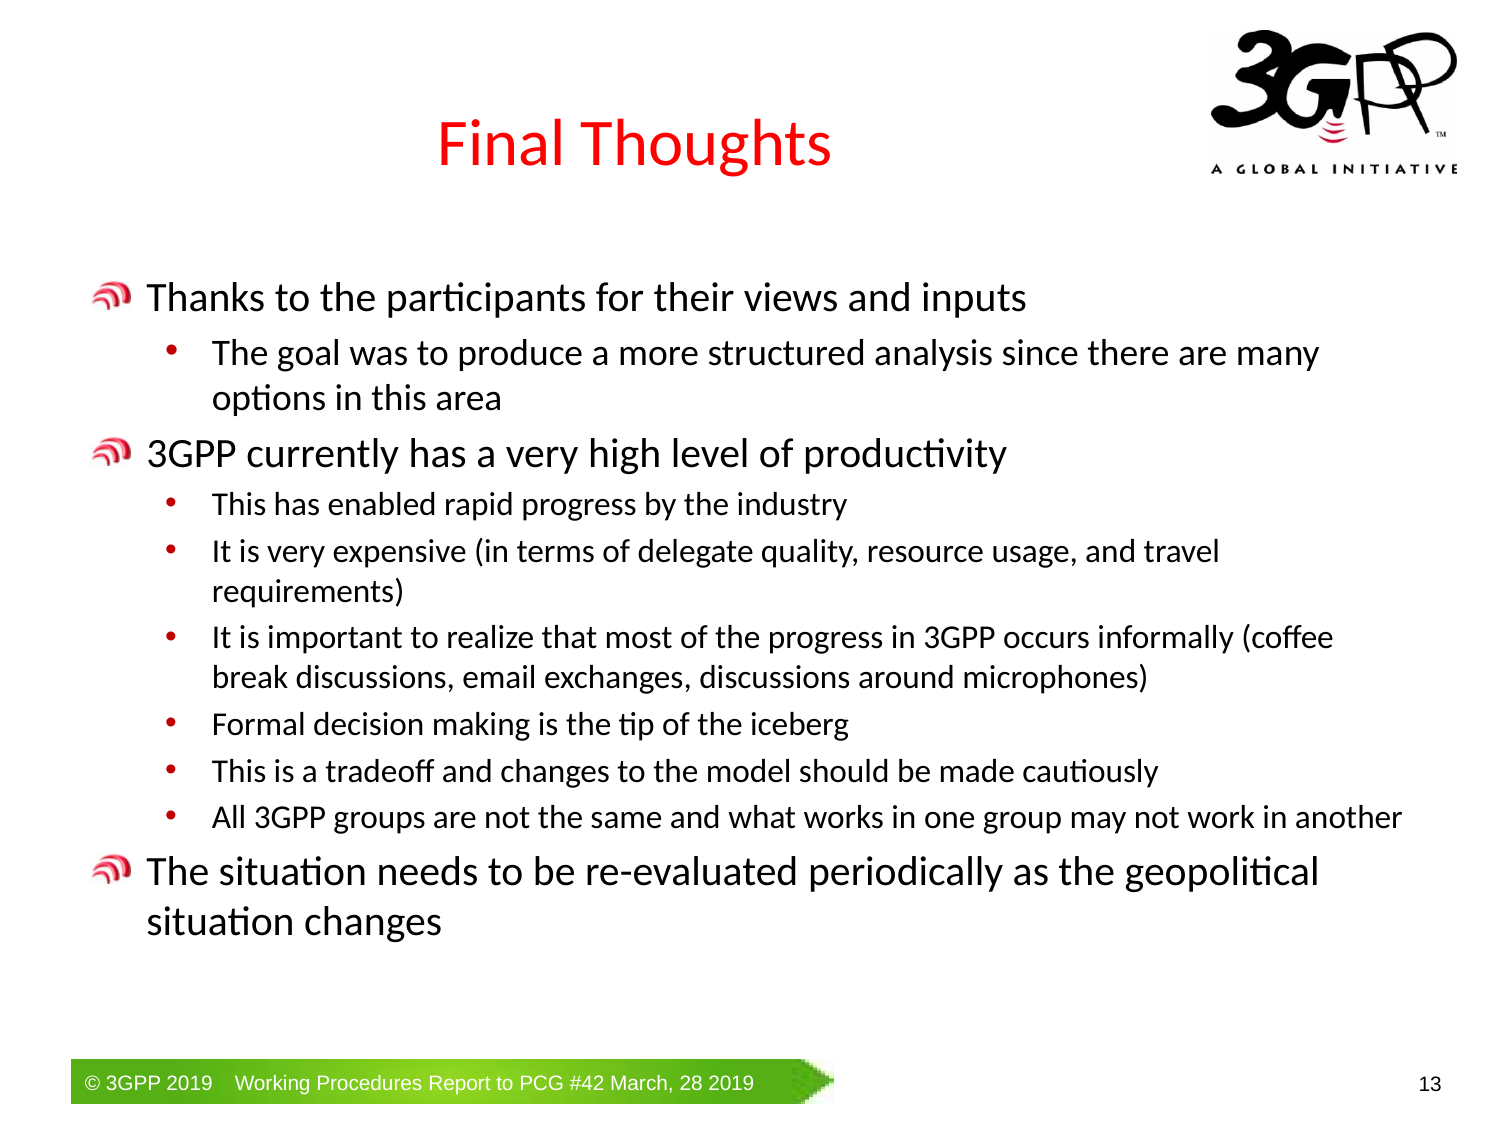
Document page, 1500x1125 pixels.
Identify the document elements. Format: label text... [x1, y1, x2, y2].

picture [1211, 30, 1457, 174]
picture [90, 280, 131, 310]
title Final Thoughts [75, 45, 1197, 233]
picture [90, 436, 131, 466]
picture [90, 853, 131, 884]
picture [71, 1059, 834, 1104]
slide_number 13 [1403, 1063, 1469, 1100]
list Thanks to the participants for their views and inputs The goal was to produce a more structured analysis since there are many options in this area 3GPP currently has a very high level of productivity This has enabled rapid progress by the industry It is very expensive (in terms of delegate quality, resource usage, and travel requirements) It is important to realize that most of the progress in 3GPP occurs informally (coffee break discussions, email exchanges, discussions around microphones) Formal decision making is the tip of the iceberg This is a tradeoff and changes to the model should be made cautiously All 3GPP groups are not the same and what works in one group may not work in another The situation needs to be re-evaluated periodically as the geopolitical situation changes [75, 262, 1425, 1005]
